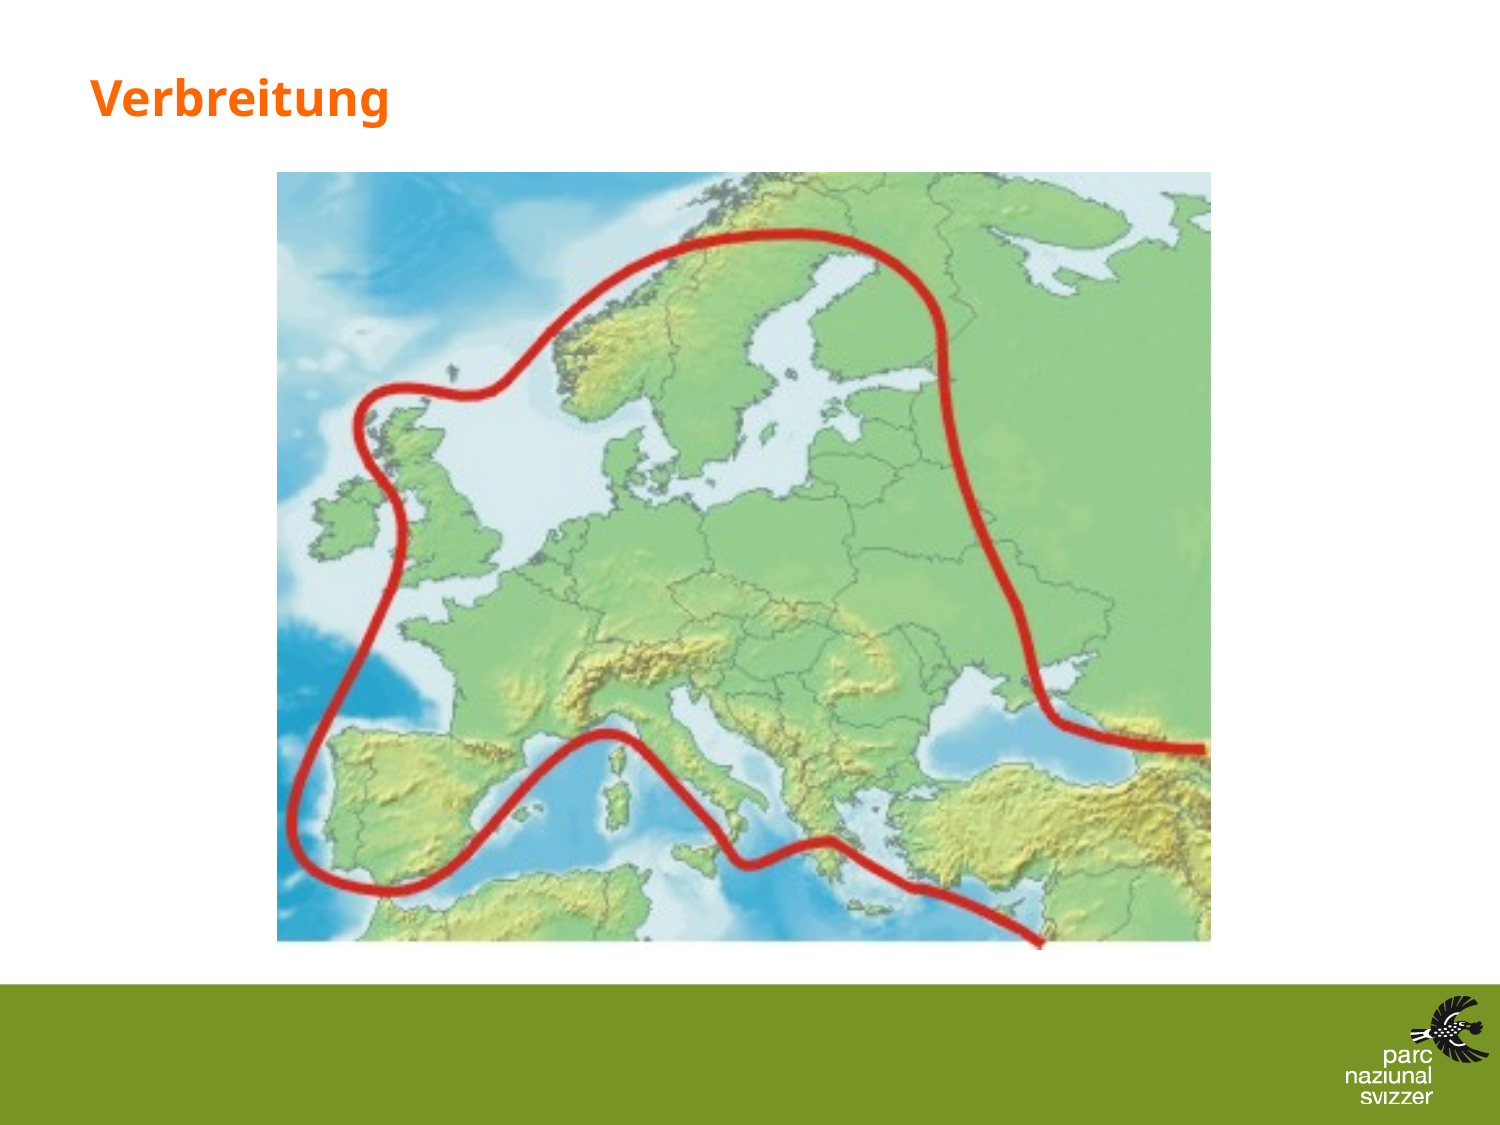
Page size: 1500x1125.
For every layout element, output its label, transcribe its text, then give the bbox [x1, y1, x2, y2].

picture [1346, 996, 1489, 1104]
picture [277, 172, 1211, 951]
title Verbreitung [75, 58, 1425, 175]
